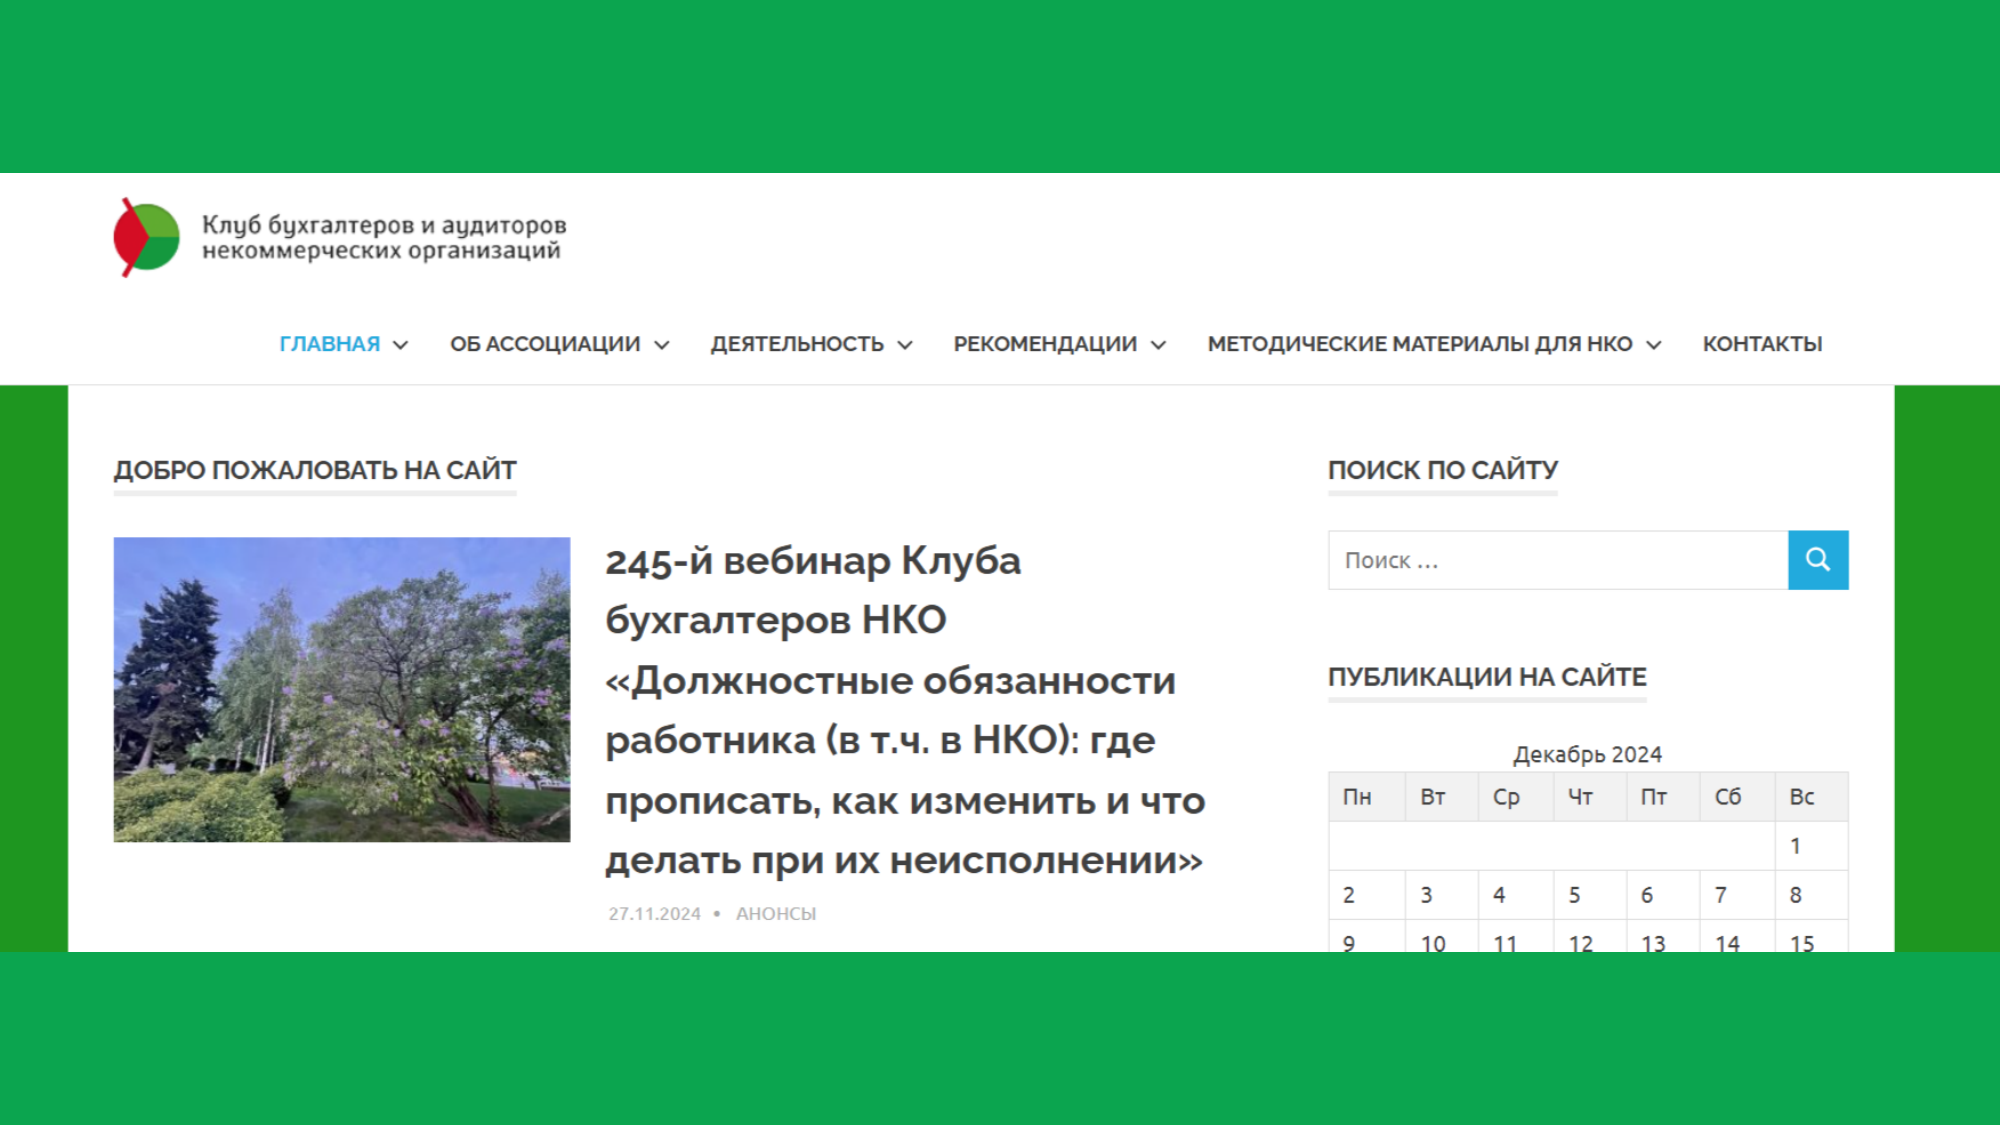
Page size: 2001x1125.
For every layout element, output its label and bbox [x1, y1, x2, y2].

picture [0, 172, 2000, 952]
